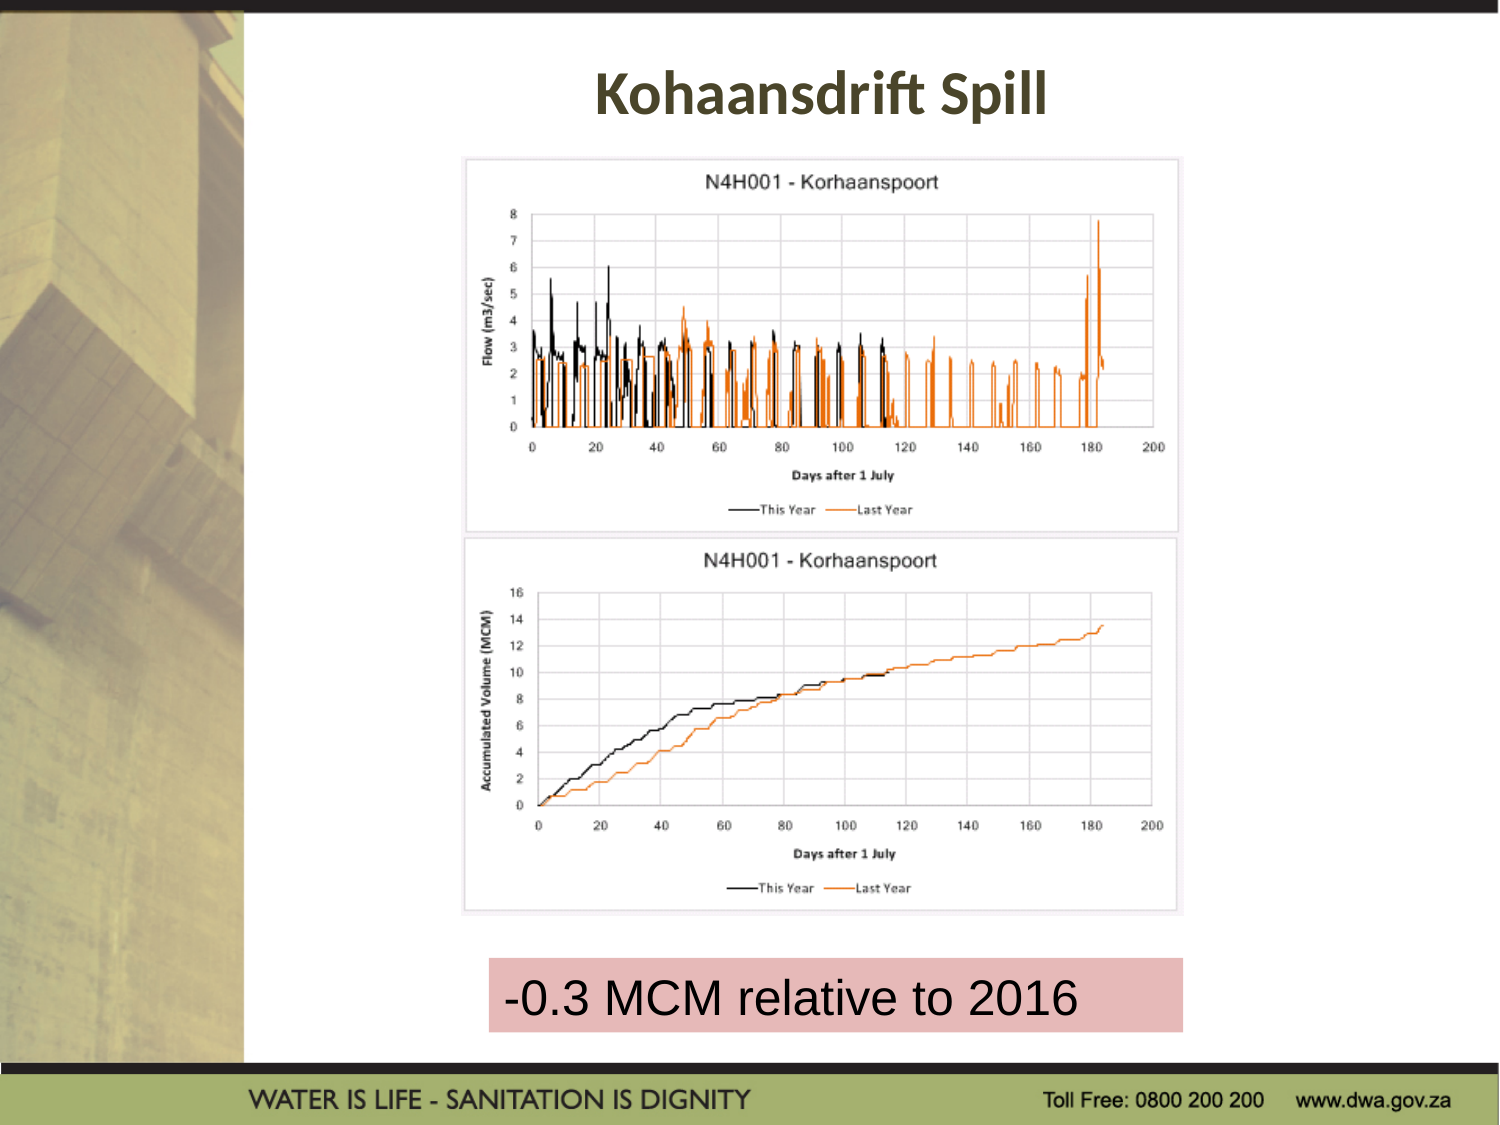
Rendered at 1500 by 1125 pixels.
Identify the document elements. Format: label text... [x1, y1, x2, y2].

text_box -0.3 MCM relative to 2016 [488, 957, 1184, 1033]
title Kohaansdrift Spill [265, 45, 1380, 233]
picture [0, 0, 1500, 1125]
